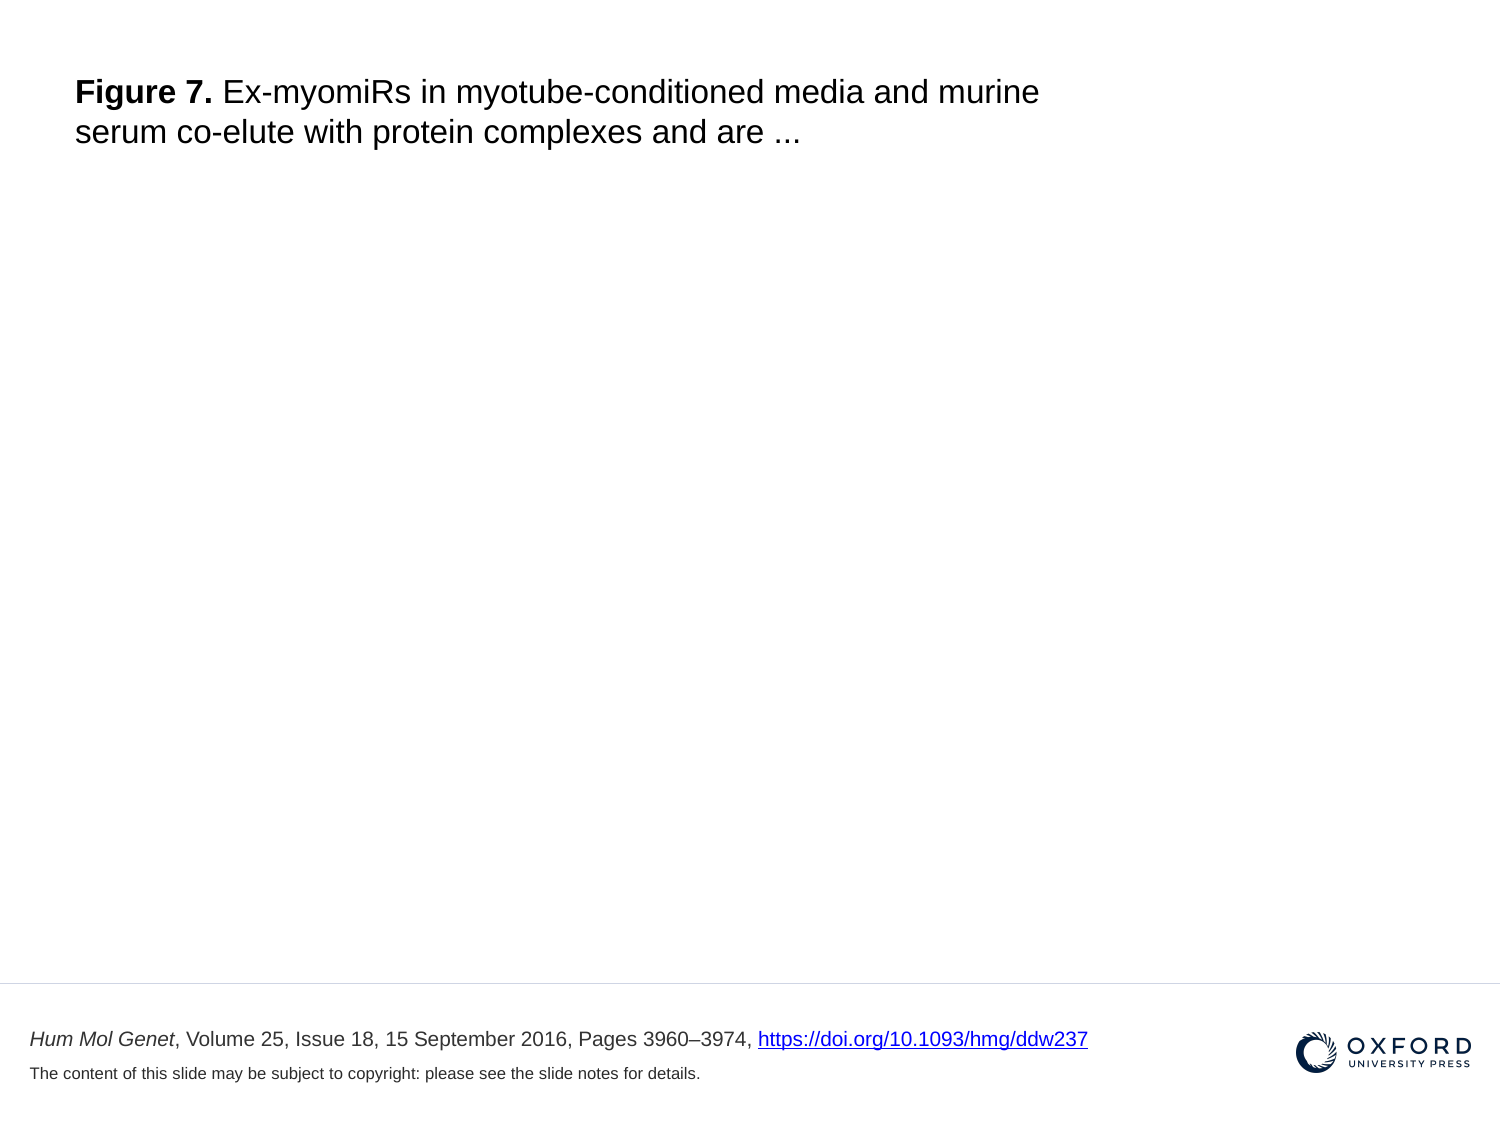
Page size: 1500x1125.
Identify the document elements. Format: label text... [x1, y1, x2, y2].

footer Hum Mol Genet, Volume 25, Issue 18, 15 September 2016, Pages 3960–3974, https://doi.org/10.1093/hmg/ddw237 The content of this slide may be subject to copyright: please see the slide notes for details. [0, 983, 1260, 1125]
picture [1296, 1032, 1471, 1073]
title Figure 7. Ex-myomiRs in myotube-conditioned media and murine serum co-elute with protein complexes and are ... [75, 69, 1078, 171]
